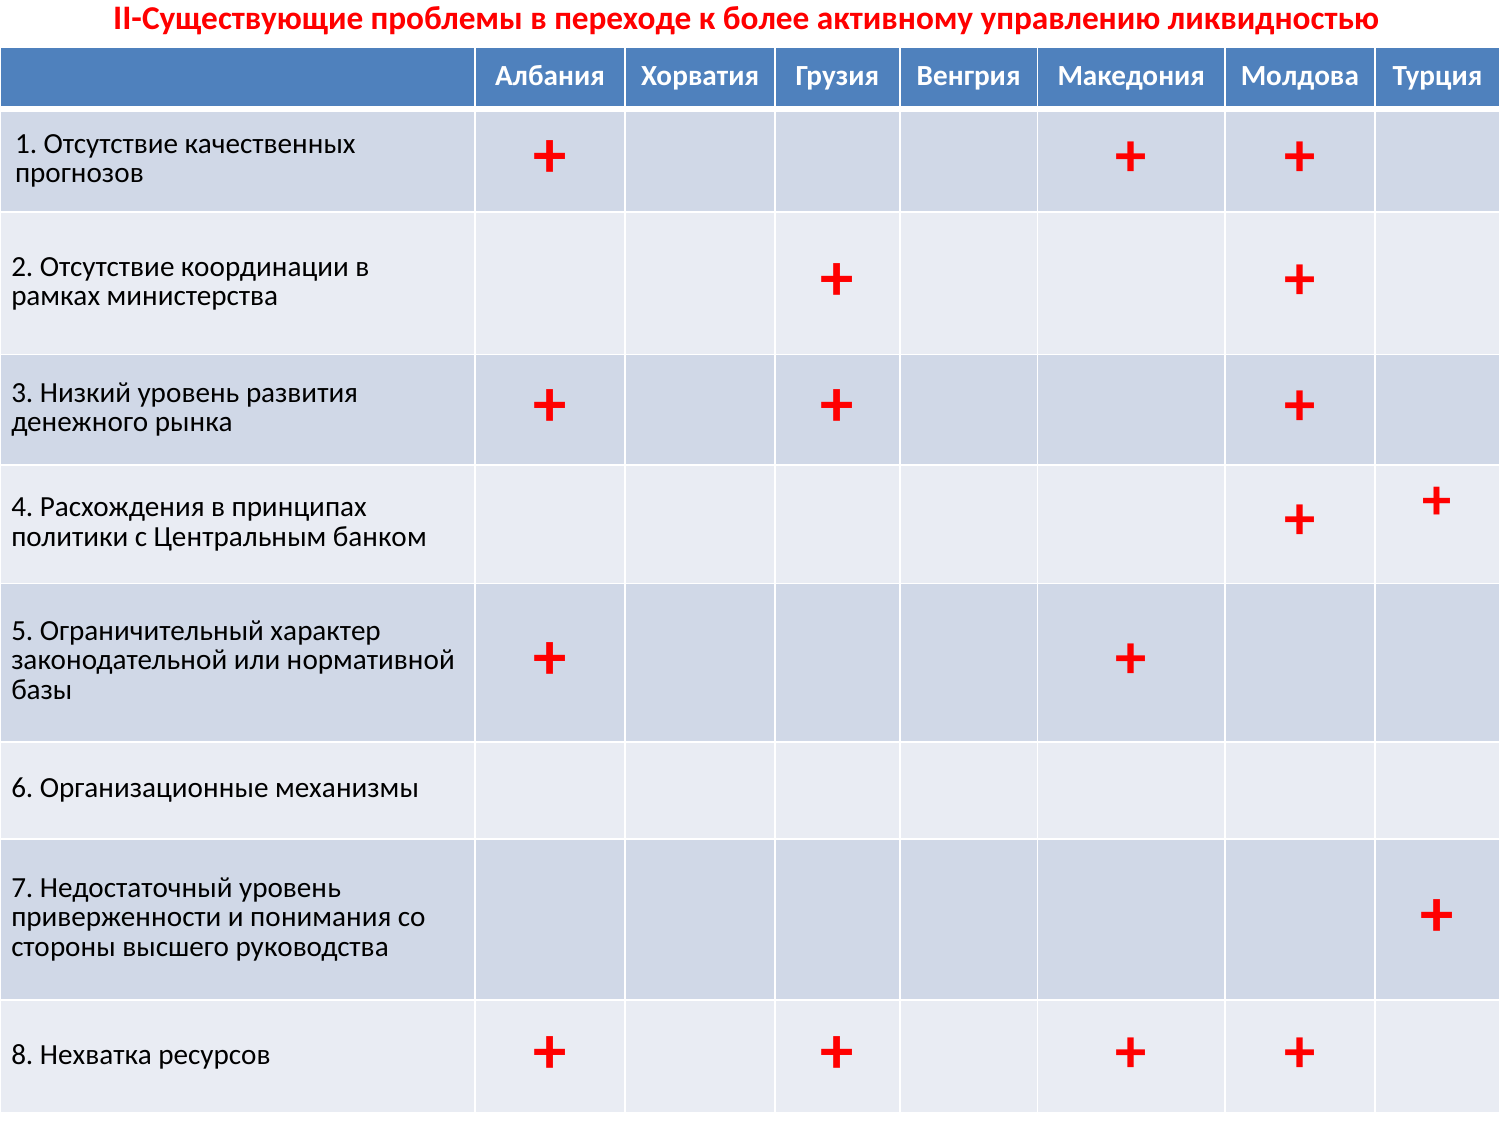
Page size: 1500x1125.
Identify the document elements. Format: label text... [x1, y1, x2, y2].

table_cell 3. Низкий уровень развития денежного рынка [1, 355, 474, 464]
table_cell + [476, 1001, 624, 1112]
table_cell [626, 213, 774, 354]
table_cell [901, 1001, 1037, 1112]
table_header [1, 48, 474, 106]
table_header Грузия [776, 48, 899, 106]
table_cell [776, 743, 899, 838]
table_cell + [1226, 112, 1374, 211]
table_cell + [776, 213, 899, 354]
table_cell 8. Нехватка ресурсов [1, 1001, 474, 1112]
table_cell 7. Недостаточный уровень приверженности и понимания со стороны высшего руководства [1, 840, 474, 999]
table_cell [476, 840, 624, 999]
table_header Турция [1376, 48, 1499, 106]
table_cell + [1038, 584, 1224, 741]
table_cell [901, 584, 1037, 741]
table_cell [626, 584, 774, 741]
table_cell [626, 112, 774, 211]
table_cell [776, 840, 899, 999]
table_cell + [476, 112, 624, 211]
table_cell [1226, 584, 1374, 741]
table_cell + [776, 1001, 899, 1112]
table_cell + [1376, 466, 1499, 583]
table_cell [901, 743, 1037, 838]
table_cell 6. Организационные механизмы [1, 743, 474, 838]
table_cell 2. Отсутствие координации в рамках министерства [1, 213, 474, 354]
table_header Хорватия [626, 48, 774, 106]
table_cell + [1226, 466, 1374, 583]
table_cell [1038, 213, 1224, 354]
table_cell [476, 743, 624, 838]
table_cell [901, 355, 1037, 464]
table_cell [626, 840, 774, 999]
table_cell 1. Отсутствие качественных прогнозов [1, 112, 474, 211]
table_cell [476, 213, 624, 354]
table_cell [1376, 213, 1499, 354]
table_header Албания [476, 48, 624, 106]
table_cell [776, 584, 899, 741]
table_cell + [1226, 213, 1374, 354]
table_header Венгрия [901, 48, 1037, 106]
table_cell [626, 1001, 774, 1112]
table_cell [901, 466, 1037, 583]
table_cell [1376, 112, 1499, 211]
table_cell [626, 466, 774, 583]
table_cell [901, 840, 1037, 999]
text_box II-Существующие проблемы в переходе к более активному управлению ликвидностью [0, 0, 1500, 44]
table_cell [1038, 466, 1224, 583]
table_cell + [476, 355, 624, 464]
table_cell + [776, 355, 899, 464]
table_cell + [1226, 355, 1374, 464]
table_cell [1226, 743, 1374, 838]
table_header Македония [1038, 48, 1224, 106]
table_cell [1226, 840, 1374, 999]
table_cell [1376, 584, 1499, 741]
table_cell + [1038, 112, 1224, 211]
table_cell [1038, 355, 1224, 464]
table_cell [1376, 355, 1499, 464]
table_cell 5. Ограничительный характер законодательной или нормативной базы [1, 584, 474, 741]
table_cell [1376, 743, 1499, 838]
table_cell [626, 355, 774, 464]
table_cell + [476, 584, 624, 741]
table_cell [1376, 1001, 1499, 1112]
table_cell [776, 466, 899, 583]
table_header Молдова [1226, 48, 1374, 106]
table_cell [901, 112, 1037, 211]
table_cell [901, 213, 1037, 354]
table_cell + [1226, 1001, 1374, 1112]
table_cell [1038, 840, 1224, 999]
table_cell [776, 112, 899, 211]
table_cell 4. Расхождения в принципах политики с Центральным банком [1, 466, 474, 583]
table_cell + [1038, 1001, 1224, 1112]
table_cell [626, 743, 774, 838]
table_cell [476, 466, 624, 583]
table_cell + [1376, 840, 1499, 999]
table_cell [1038, 743, 1224, 838]
